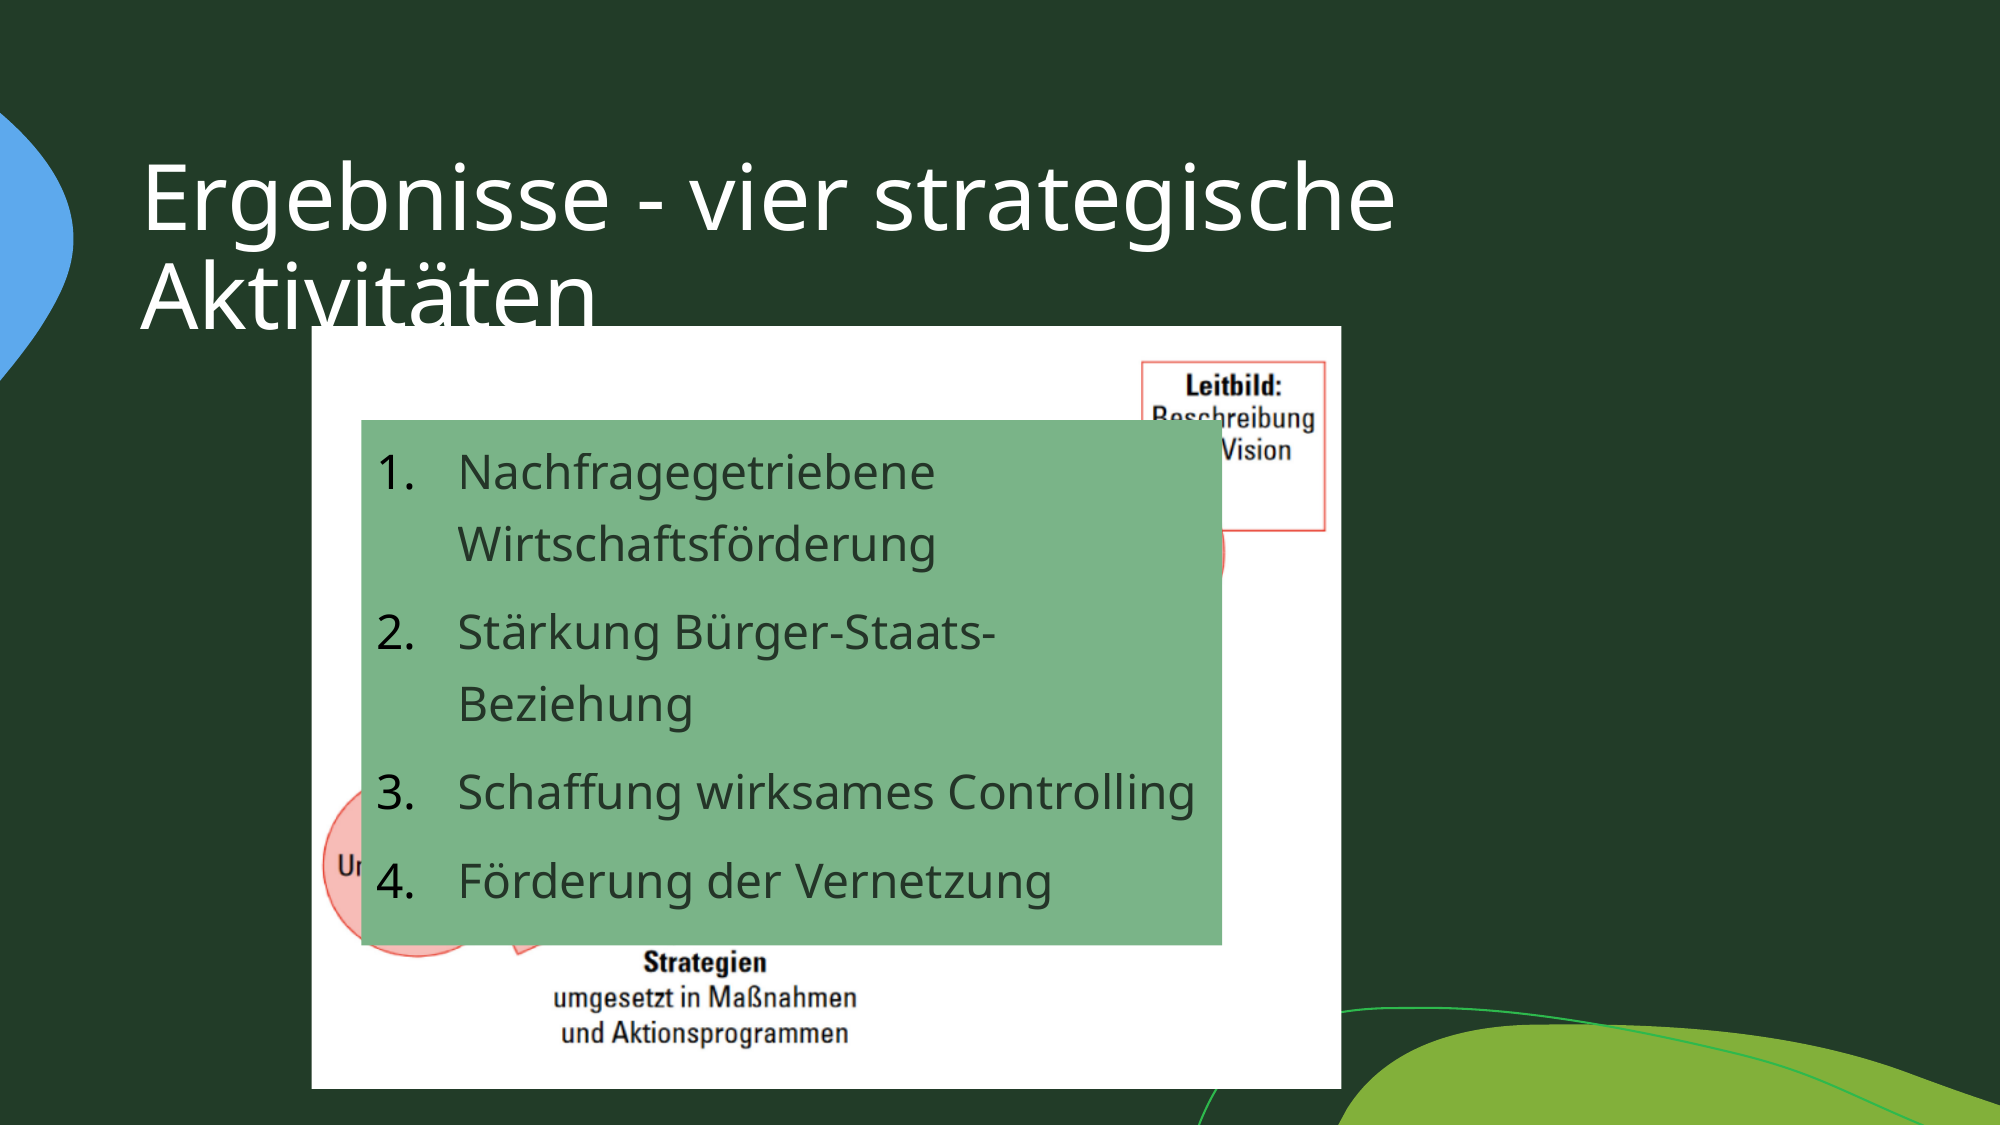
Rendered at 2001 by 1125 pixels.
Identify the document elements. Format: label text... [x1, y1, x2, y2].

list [311, 326, 1342, 1089]
title Ergebnisse - vier strategische Aktivitäten [125, 125, 1875, 375]
